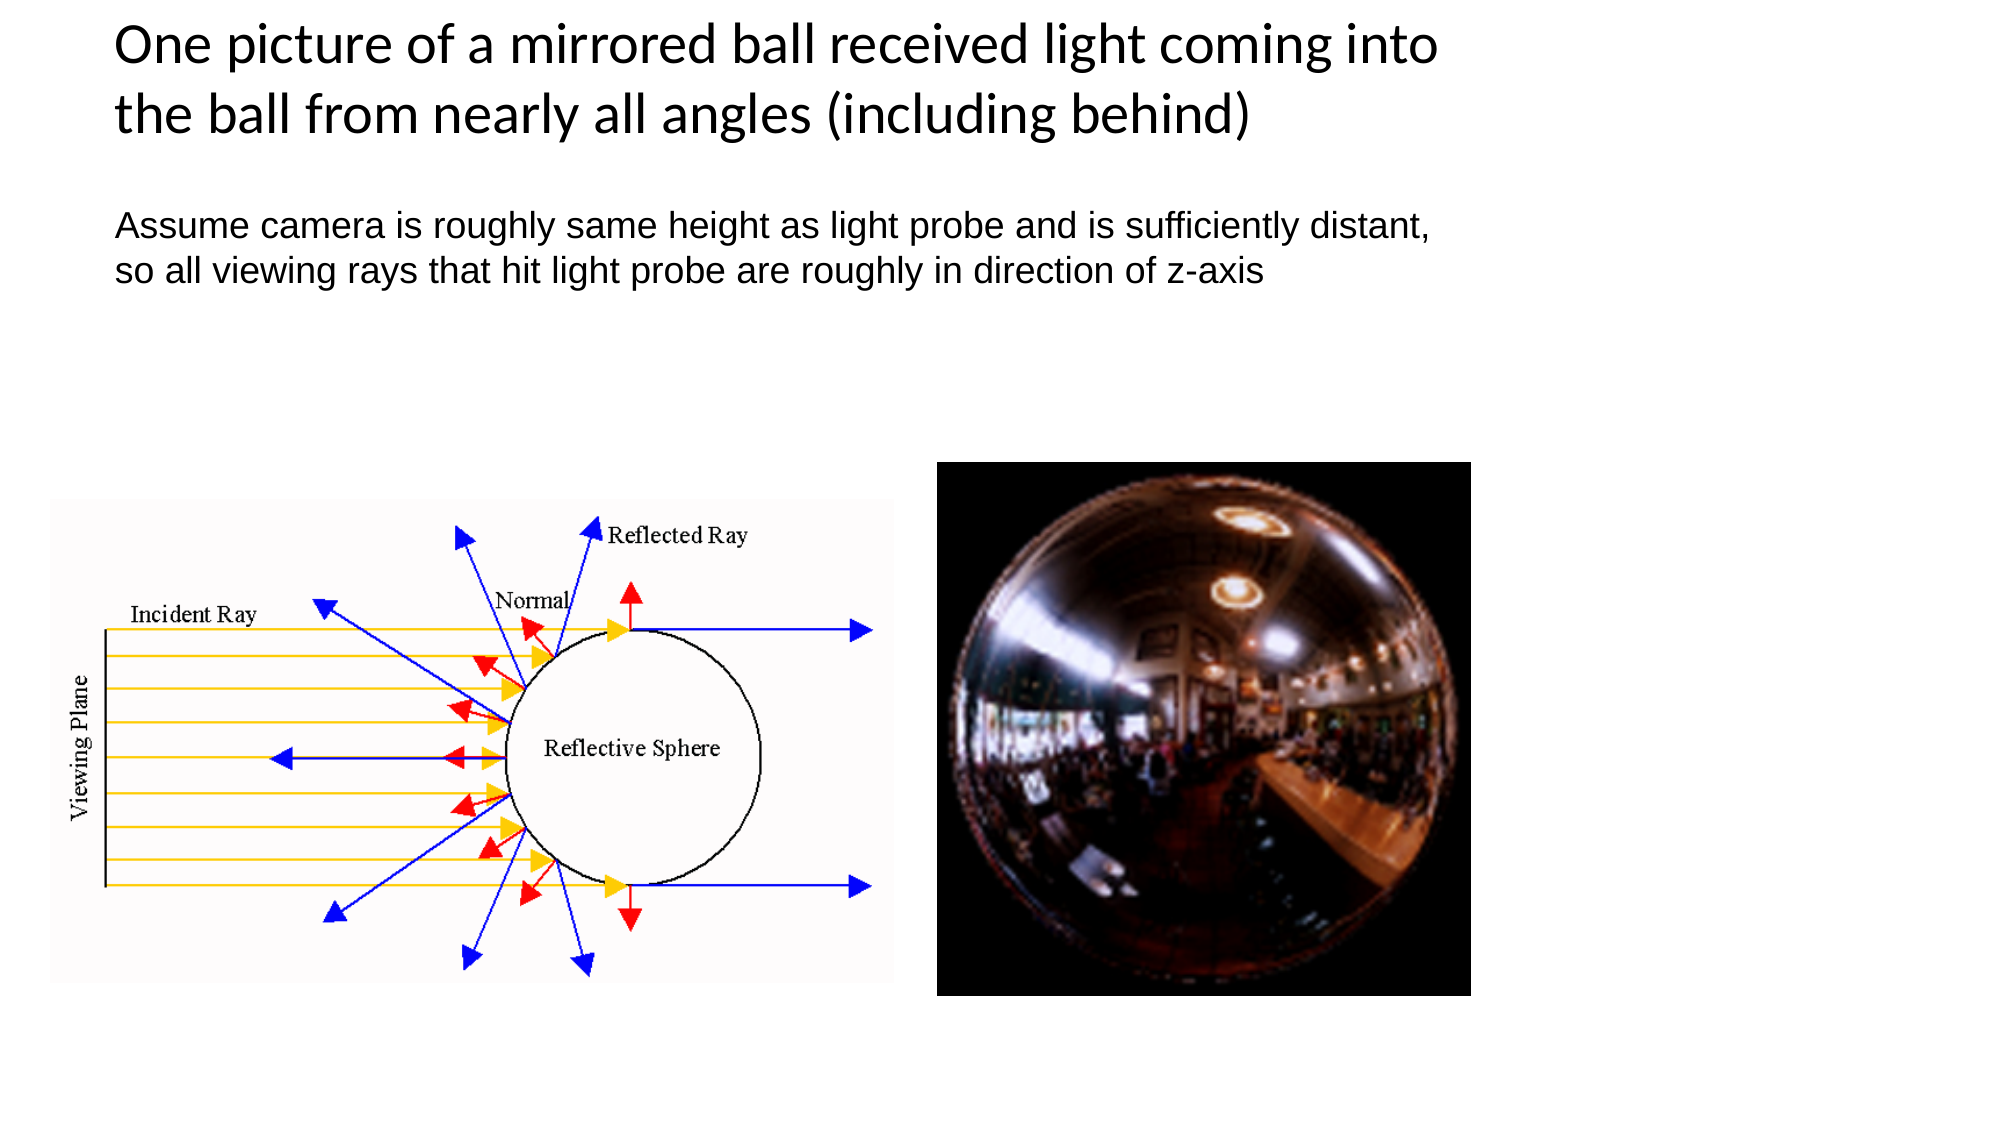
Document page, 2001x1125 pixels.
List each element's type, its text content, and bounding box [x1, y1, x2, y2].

text_box Assume camera is roughly same height as light probe and is sufficiently distant, so all viewing rays that hit light probe are roughly in direction of z-axis [99, 193, 1471, 299]
picture [937, 462, 1472, 997]
picture [49, 499, 895, 984]
title One picture of a mirrored ball received light coming into the ball from nearly all angles (including behind) [99, 0, 1501, 151]
